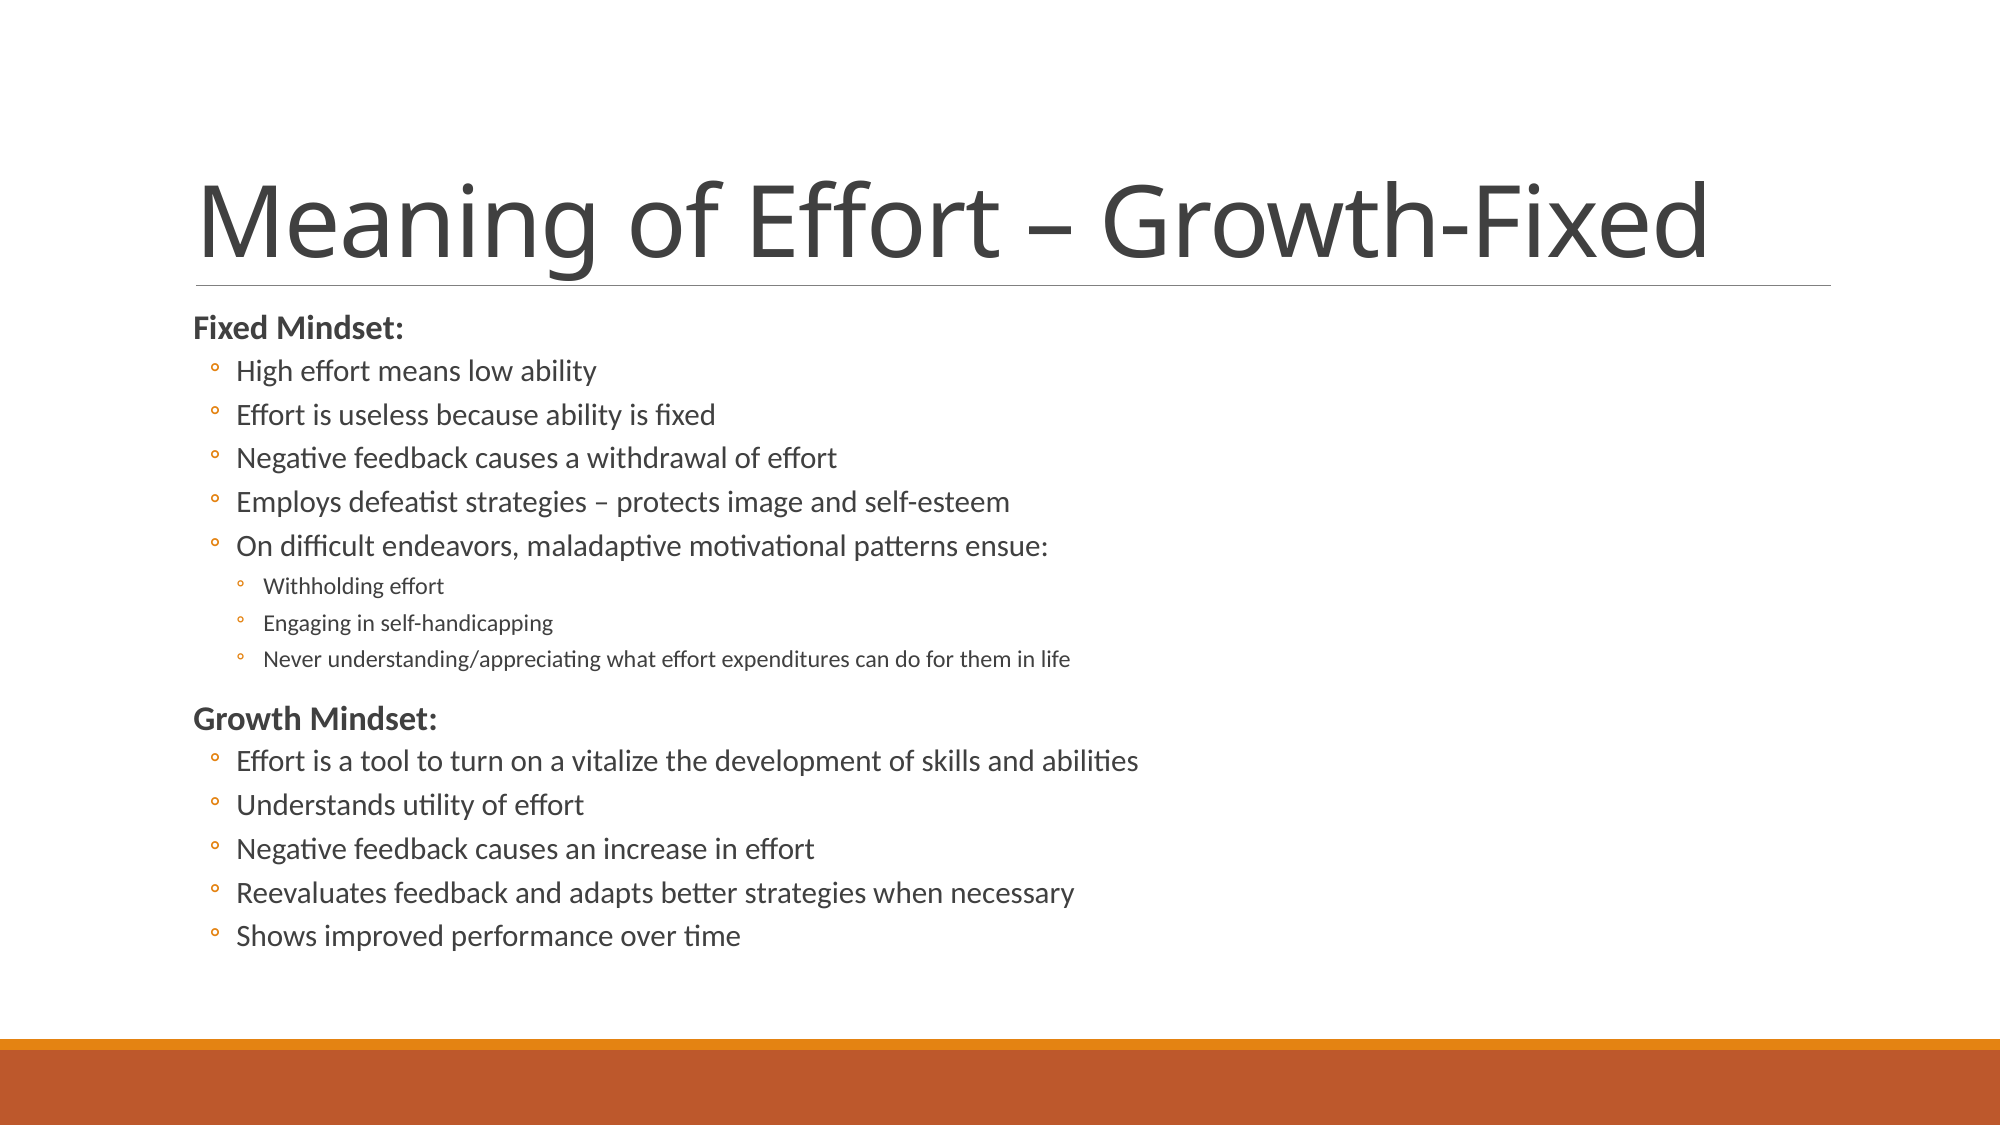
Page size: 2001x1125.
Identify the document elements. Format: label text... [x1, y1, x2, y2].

list Fixed Mindset: High effort means low ability Effort is useless because ability is fixed Negative feedback causes a withdrawal of effort Employs defeatist strategies – protects image and self-esteem On difficult endeavors, maladaptive motivational patterns ensue: Withholding effort Engaging in self-handicapping Never understanding/appreciating what effort expenditures can do for them in life Growth Mindset: Effort is a tool to turn on a vitalize the development of skills and abilities Understands utility of effort Negative feedback causes an increase in effort Reevaluates feedback and adapts better strategies when necessary Shows improved performance over time [180, 302, 1830, 963]
title Meaning of Effort – Growth-Fixed [180, 47, 1830, 285]
